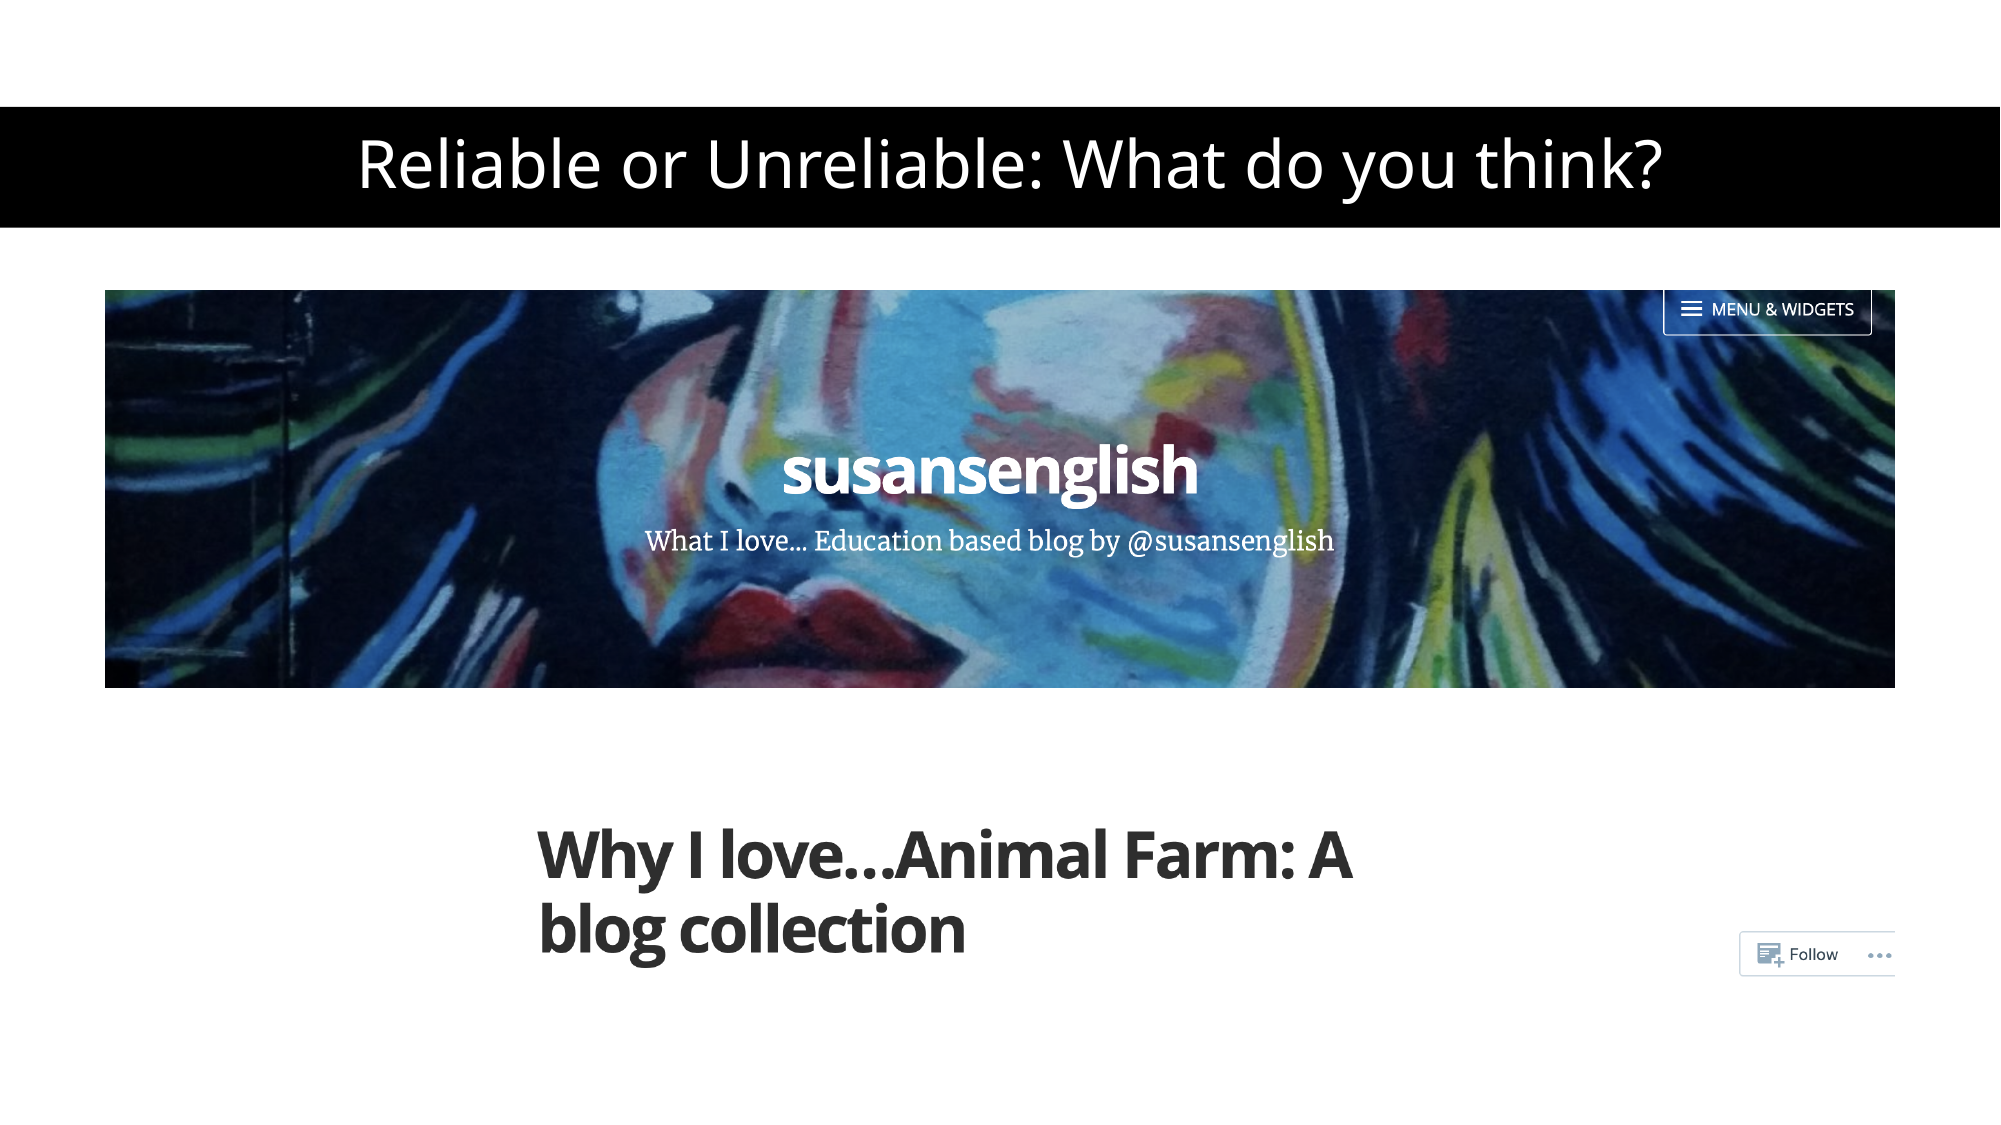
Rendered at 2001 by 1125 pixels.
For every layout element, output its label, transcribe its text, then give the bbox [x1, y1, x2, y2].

picture [105, 290, 1895, 980]
title Reliable or Unreliable: What do you think? [91, 105, 1931, 228]
text_box [0, 106, 2000, 229]
